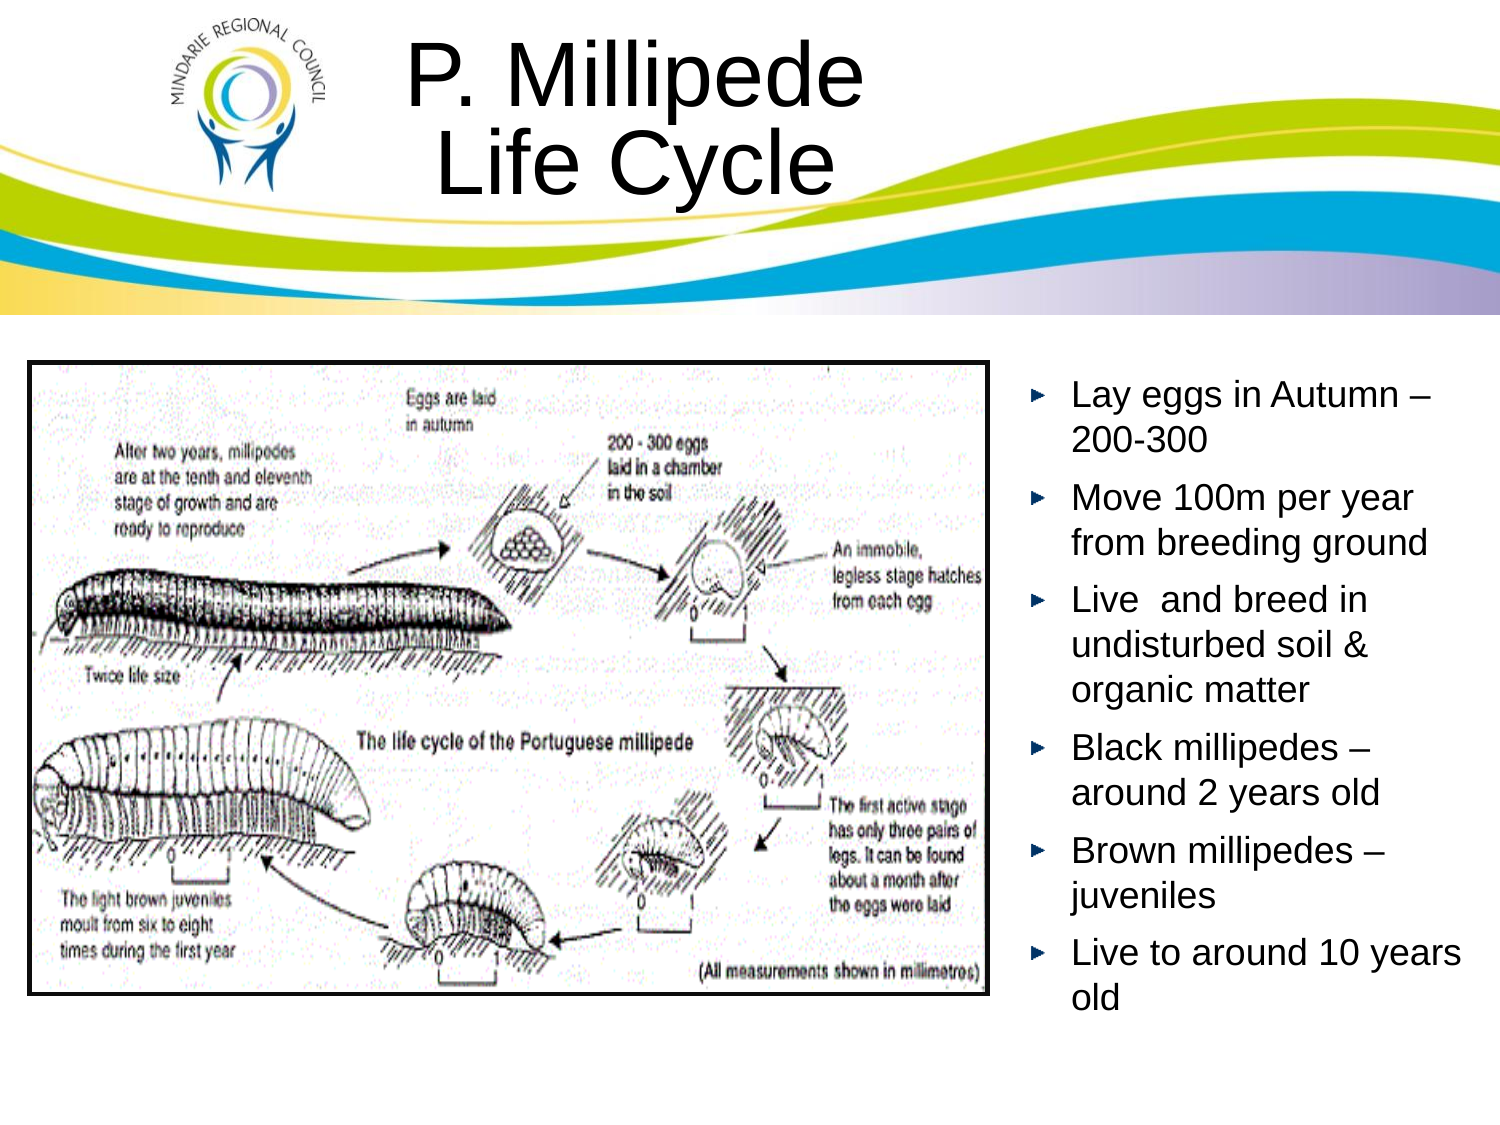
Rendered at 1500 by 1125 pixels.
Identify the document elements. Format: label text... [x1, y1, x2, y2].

picture [1026, 486, 1045, 505]
text_box Lay eggs in Autumn – 200-300 Move 100m per year from breeding ground Live and breed in undisturbed soil & organic matter Black millipedes – around 2 years old Brown millipedes – juveniles Live to around 10 years old [1012, 363, 1478, 1026]
picture [0, 90, 1500, 315]
title P. Millipede Life Cycle [0, 28, 1312, 160]
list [31, 364, 986, 992]
picture [1026, 589, 1045, 607]
picture [171, 18, 325, 28]
picture [1026, 839, 1045, 857]
picture [1026, 384, 1045, 402]
picture [1026, 941, 1045, 960]
picture [1026, 736, 1045, 755]
